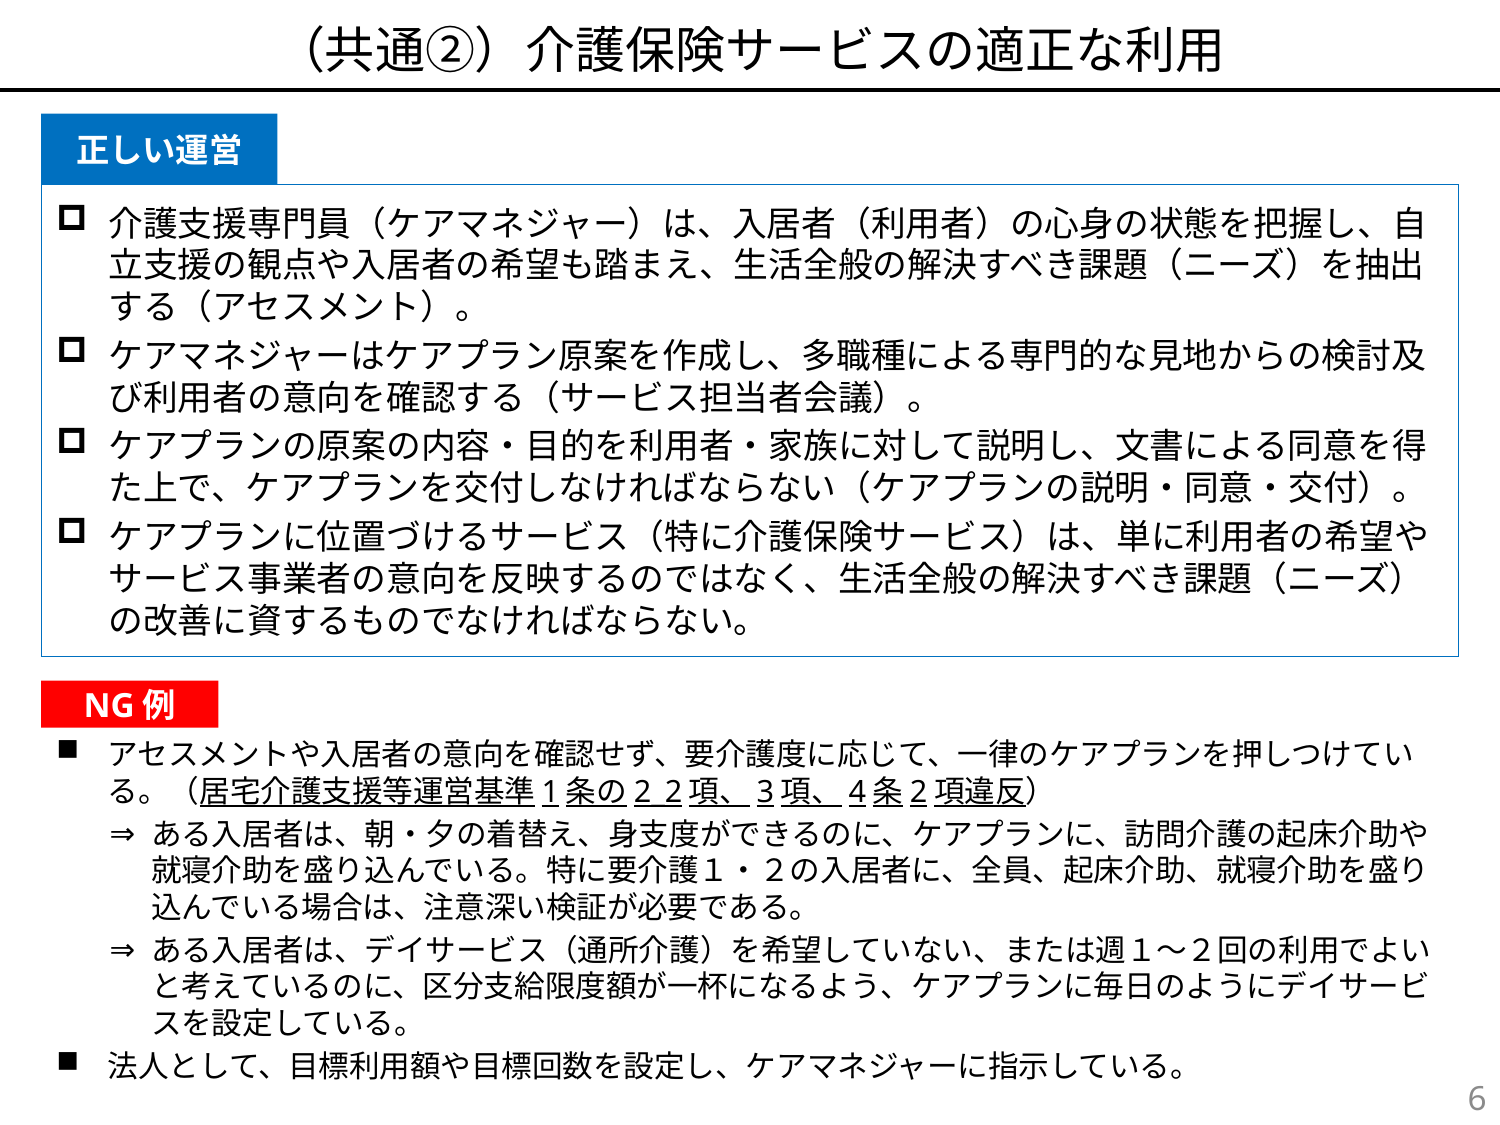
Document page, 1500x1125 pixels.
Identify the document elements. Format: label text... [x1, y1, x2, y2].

title （共通②）介護保険サービスの適正な利用 [41, 19, 1459, 79]
slide_number 6 [1151, 1070, 1500, 1125]
list アセスメントや入居者の意向を確認せず、要介護度に応じて、一律のケアプランを押しつけている。（居宅介護支援等運営基準1条の2_2項、3項、4条2項違反） ある入居者は、朝・夕の着替え、身支度ができるのに、ケアプランに、訪問介護の起床介助や就寝介助を盛り込んでいる。特に要介護１・２の入居者に、全員、起床介助、就寝介助を盛り込んでいる場合は、注意深い検証が必要である。 ある入居者は、デイサービス（通所介護）を希望していない、または週１～２回の利用でよいと考えているのに、区分支給限度額が一杯になるよう、ケアプランに毎日のようにデイサービスを設定している。 法人として、目標利用額や目標回数を設定し、ケアマネジャーに指示している。 [41, 727, 1459, 1094]
list 介護支援専門員（ケアマネジャー）は、入居者（利用者）の心身の状態を把握し、自立支援の観点や入居者の希望も踏まえ、生活全般の解決すべき課題（ニーズ）を抽出する（アセスメント）。 ケアマネジャーはケアプラン原案を作成し、多職種による専門的な見地からの検討及び利用者の意向を確認する（サービス担当者会議）。 ケアプランの原案の内容・目的を利用者・家族に対して説明し、文書による同意を得た上で、ケアプランを交付しなければならない（ケアプランの説明・同意・交付）。 ケアプランに位置づけるサービス（特に介護保険サービス）は、単に利用者の希望やサービス事業者の意向を反映するのではなく、生活全般の解決すべき課題（ニーズ）の改善に資するものでなければならない。 [41, 184, 1459, 657]
